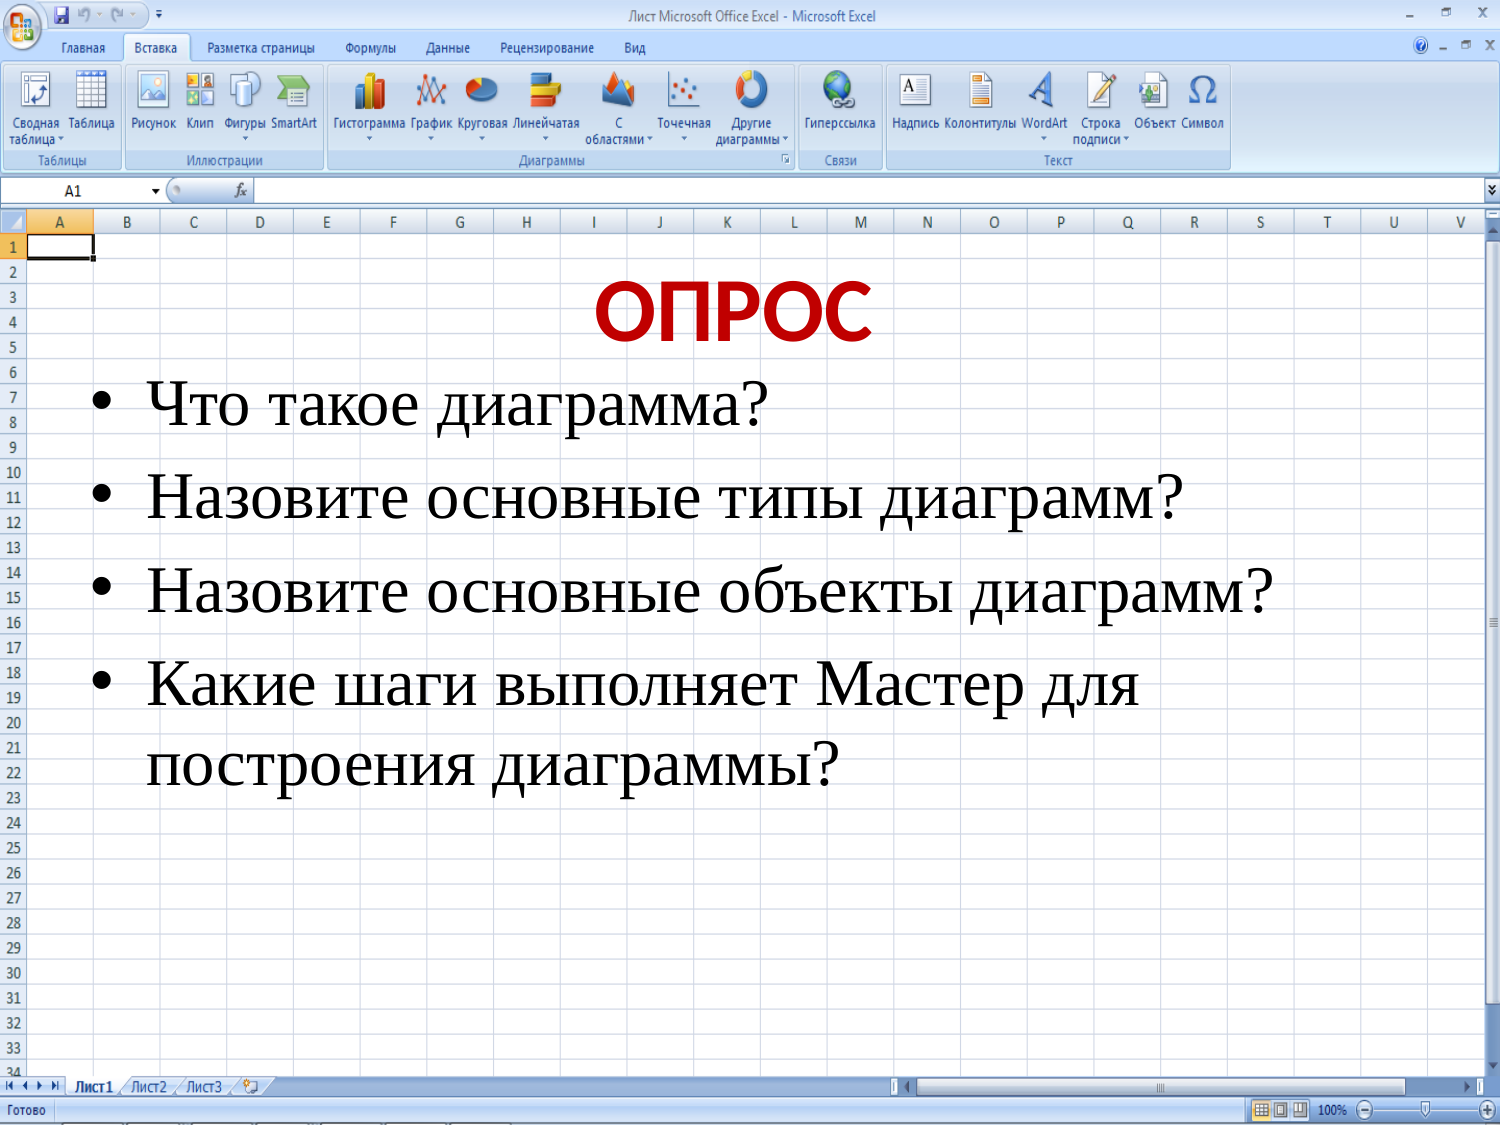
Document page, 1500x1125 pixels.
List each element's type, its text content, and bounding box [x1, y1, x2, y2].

picture [0, 0, 1500, 1125]
title ОПРОС [58, 210, 1409, 399]
list Что такое диаграмма? Назовите основные типы диаграмм? Назовите основные объекты диаграмм? Какие шаги выполняет Мастер для построения диаграммы? [75, 351, 1425, 1005]
